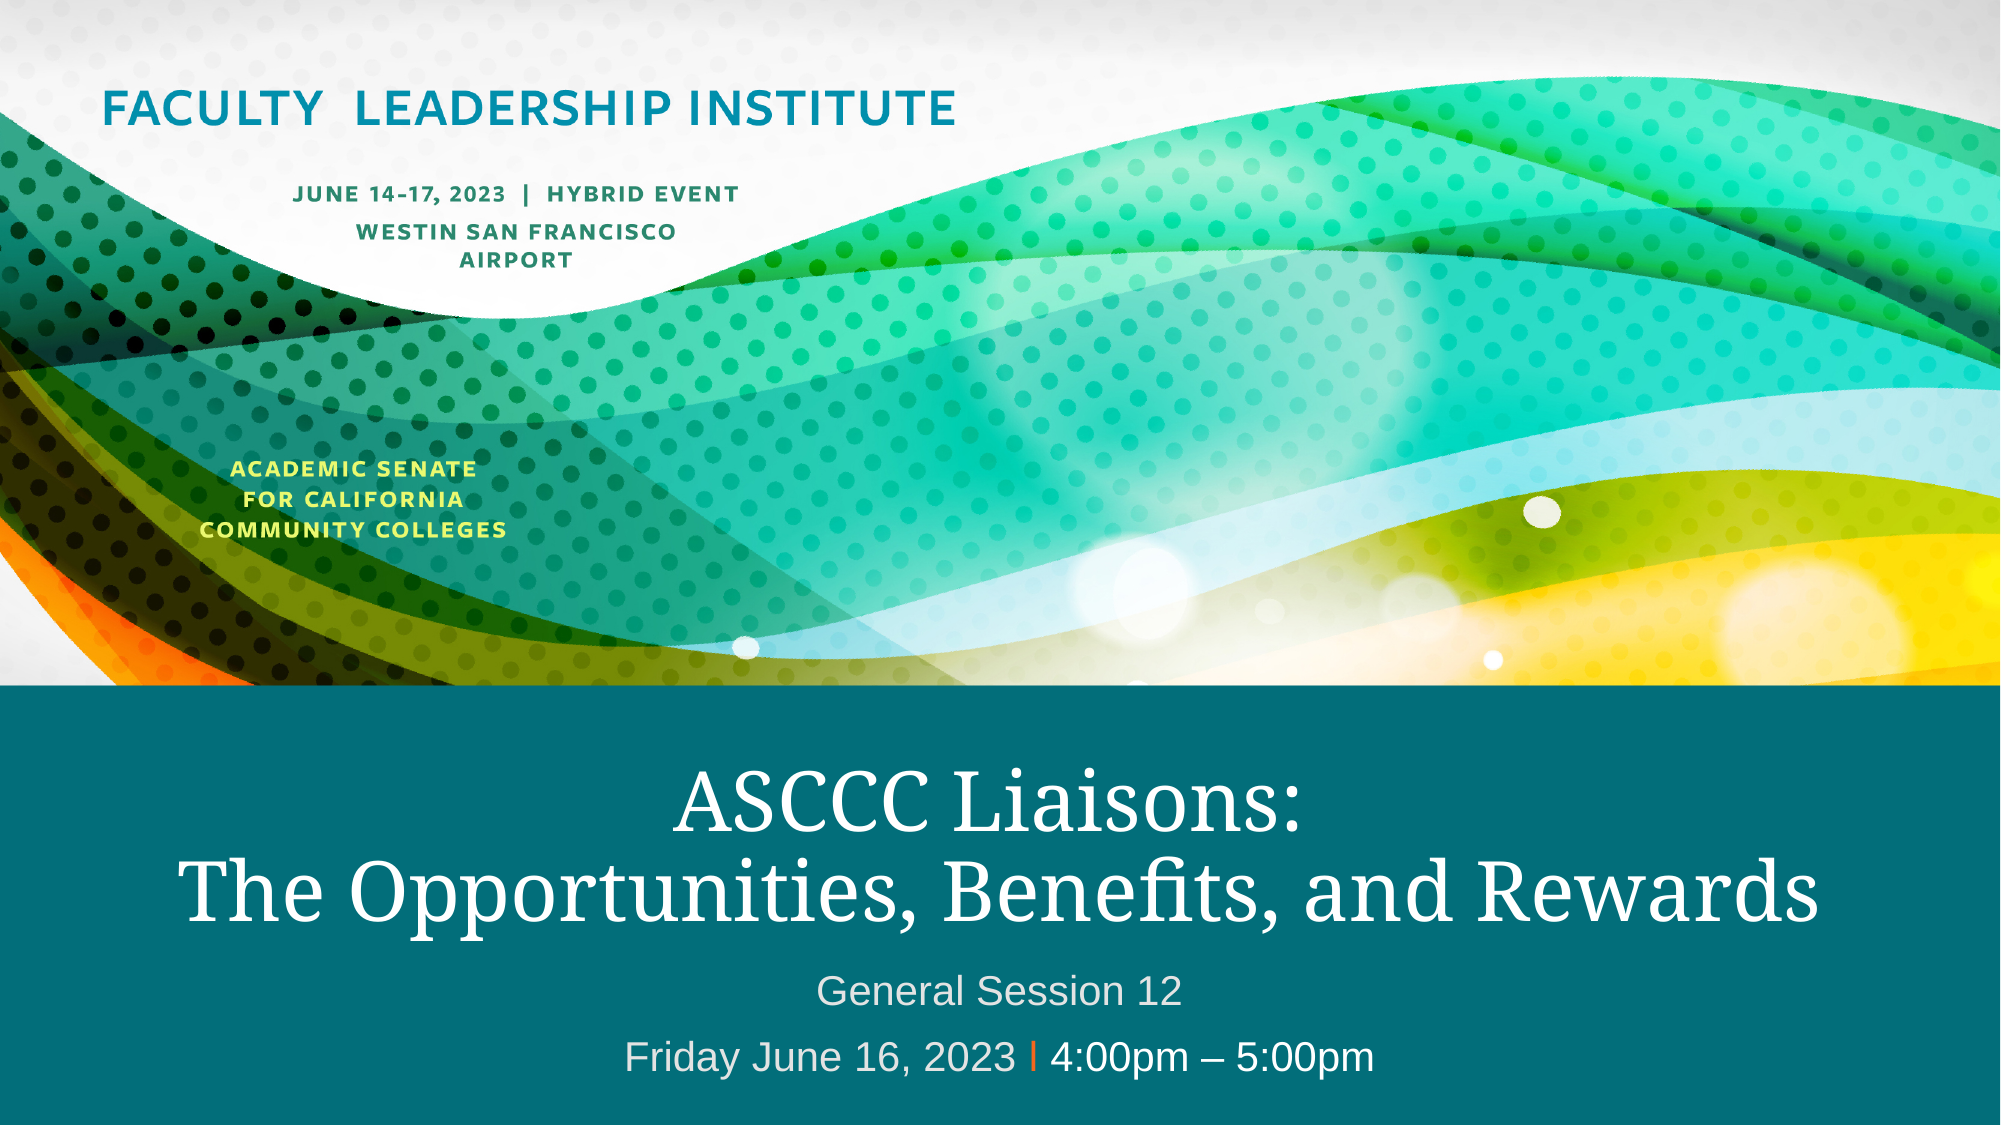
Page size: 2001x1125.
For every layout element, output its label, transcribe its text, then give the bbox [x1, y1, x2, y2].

picture [0, 0, 2001, 1125]
subtitle General Session 12 Friday June 16, 2023 ǀ 4:00pm – 5:00pm [136, 962, 1863, 1109]
title ASCCC Liaisons: The Opportunities, Benefits, and Rewards [136, 685, 1863, 948]
